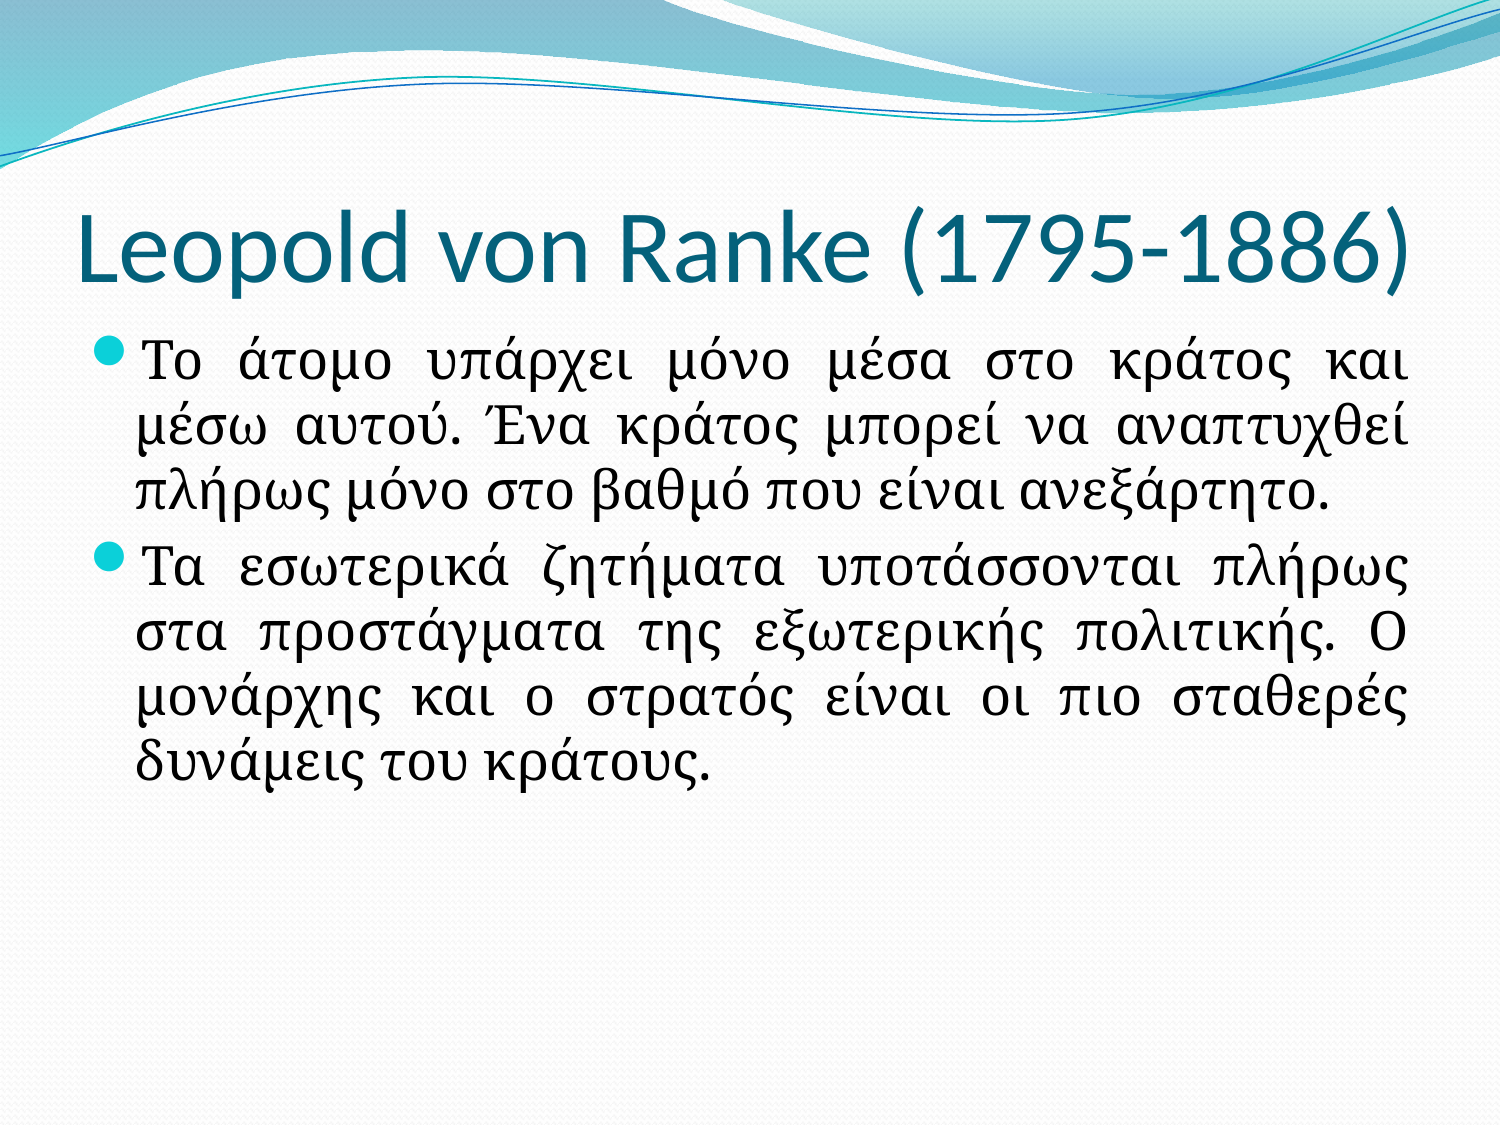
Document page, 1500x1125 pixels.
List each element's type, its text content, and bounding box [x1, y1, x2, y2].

title Leopold von Ranke (1795-1886) [75, 115, 1425, 303]
list Το άτομο υπάρχει μόνο μέσα στο κράτος και μέσω αυτού. Ένα κράτος μπορεί να αναπτυχθεί πλήρως μόνο στο βαθμό που είναι ανεξάρτητο. Τα εσωτερικά ζητήματα υποτάσσονται πλήρως στα προστάγματα της εξωτερικής πολιτικής. Ο μονάρχης και ο στρατός είναι οι πιο σταθερές δυνάμεις του κράτους. [75, 317, 1425, 1038]
